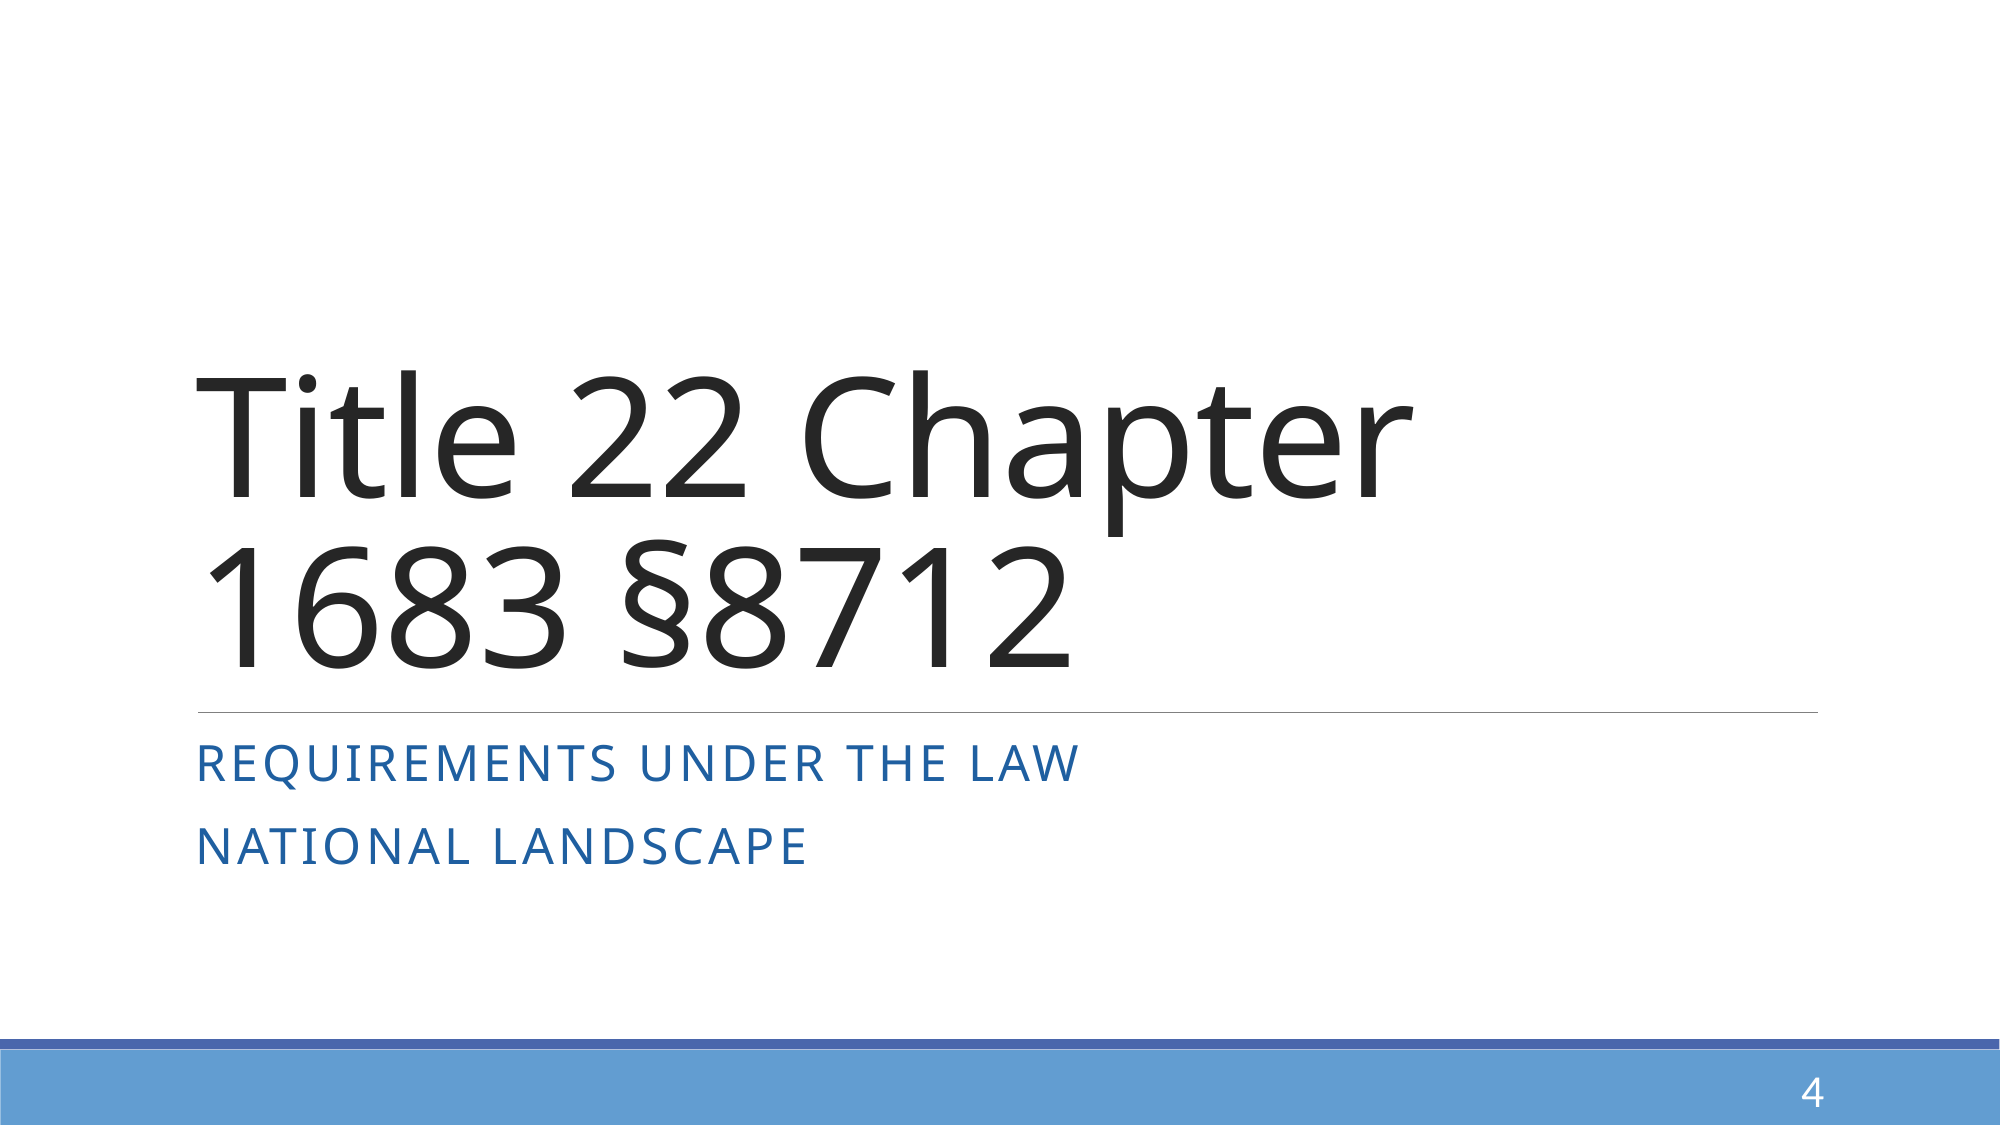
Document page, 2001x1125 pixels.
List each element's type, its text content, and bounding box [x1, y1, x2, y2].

slide_number 4 [1624, 1059, 1840, 1120]
title Title 22 Chapter 1683 §8712 [180, 124, 1830, 710]
list Requirements under the Law National Landscape [180, 730, 1830, 918]
